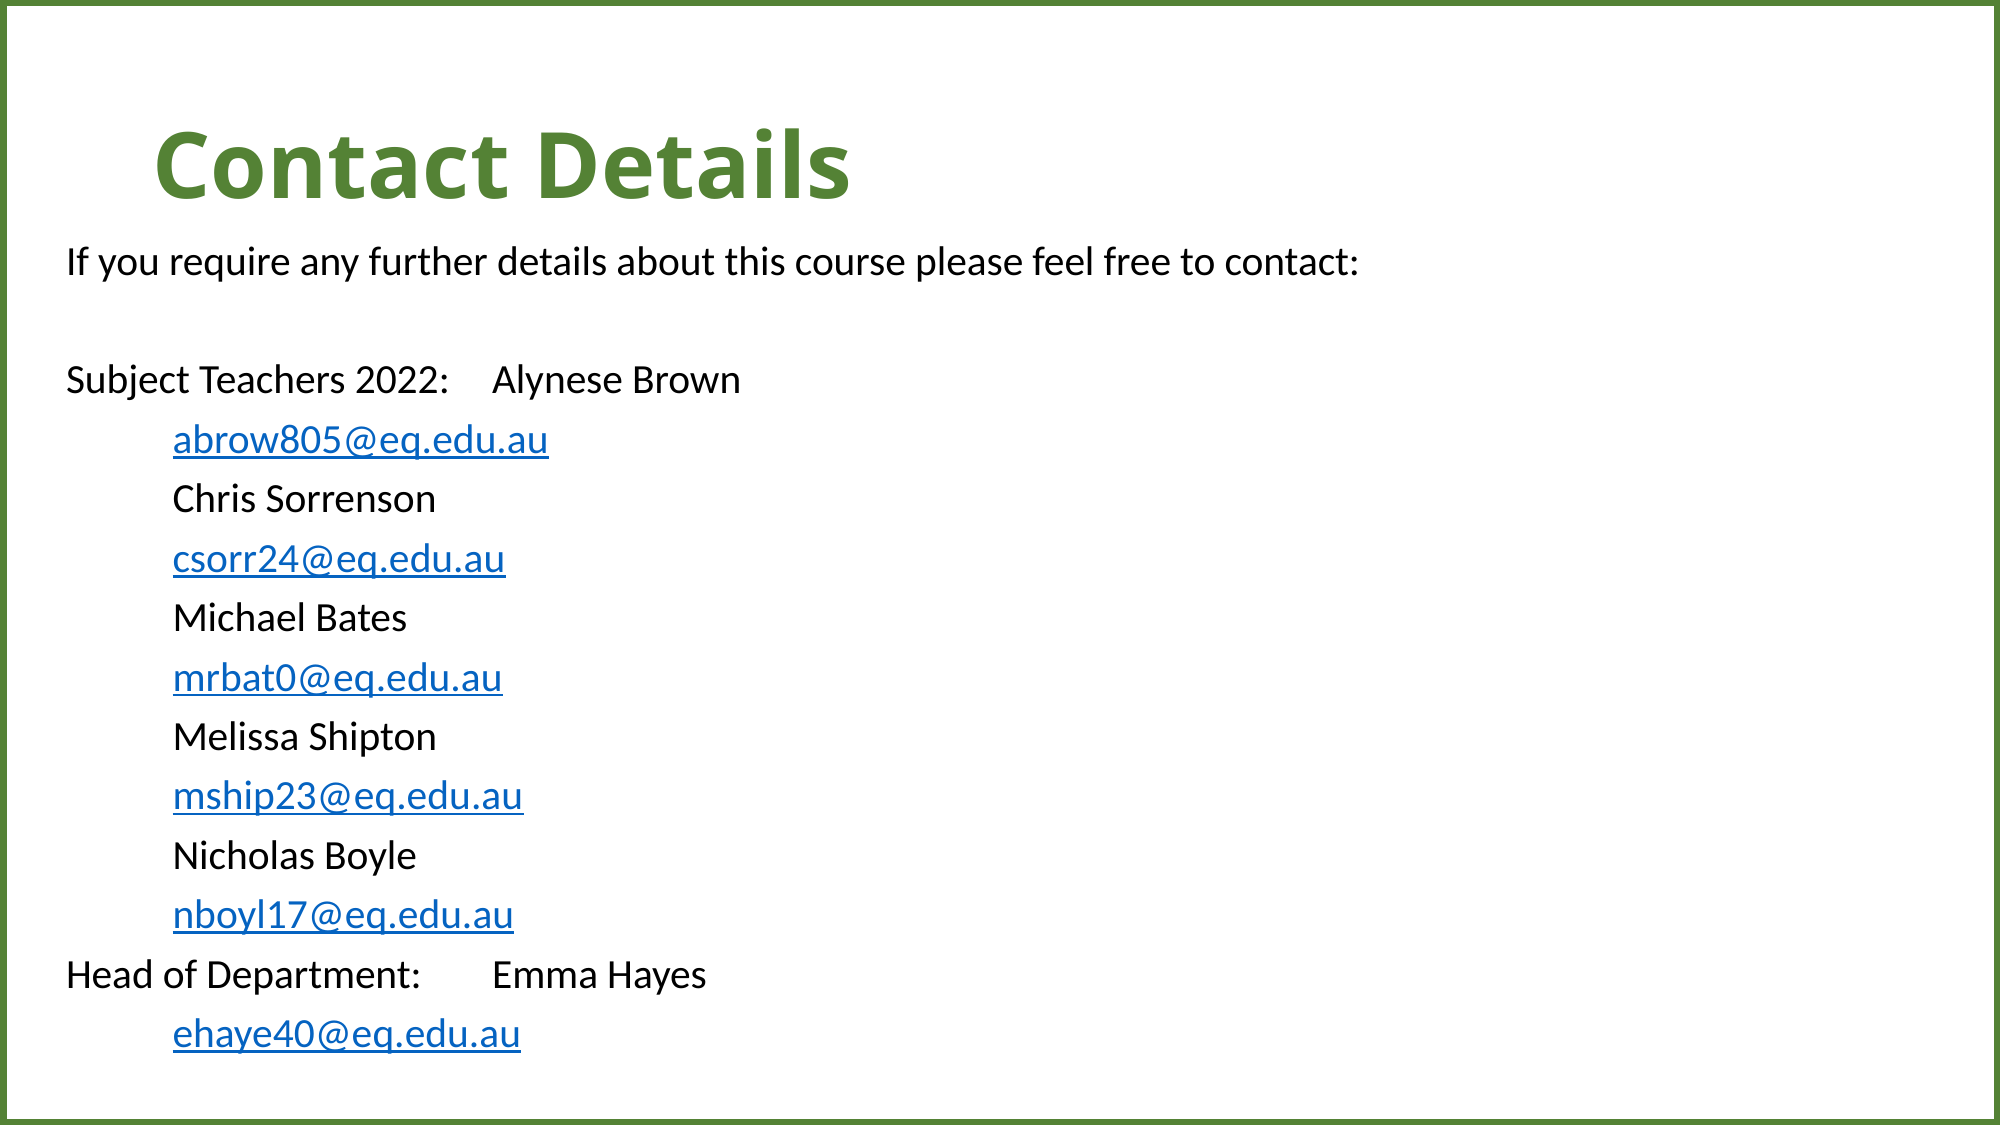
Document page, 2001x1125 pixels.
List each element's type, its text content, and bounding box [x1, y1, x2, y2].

list If you require any further details about this course please feel free to contact: Subject Teachers 2022: Alynese Brown abrow805@eq.edu.au Chris Sorrenson csorr24@eq.edu.au Michael Bates mrbat0@eq.edu.au Melissa Shipton mship23@eq.edu.au Nicholas Boyle nboyl17@eq.edu.au Head of Department: Emma Hayes ehaye40@eq.edu.au [51, 231, 1943, 1066]
title Contact Details [137, 59, 1863, 231]
table_header [7, 6, 1994, 1119]
